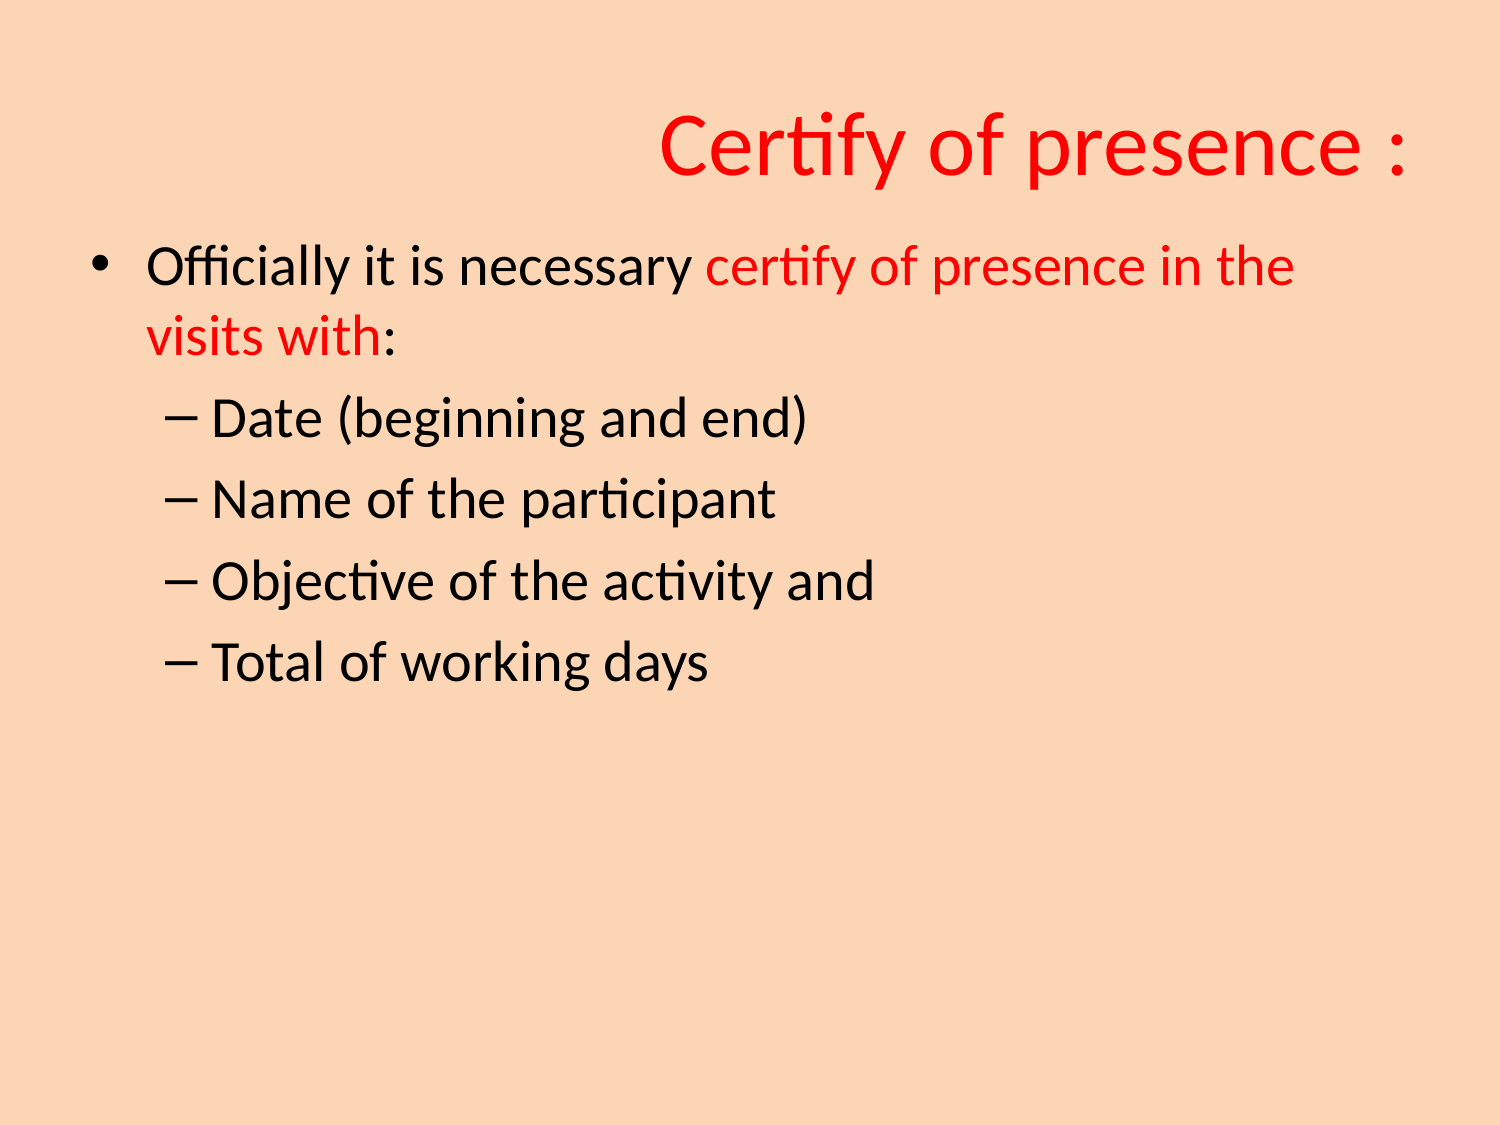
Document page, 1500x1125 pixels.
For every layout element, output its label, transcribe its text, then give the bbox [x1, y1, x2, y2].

title Certify of presence : [75, 45, 1425, 219]
list Officially it is necessary certify of presence in the visits with: Date (beginning and end) Name of the participant Objective of the activity and Total of working days [75, 219, 1425, 1106]
